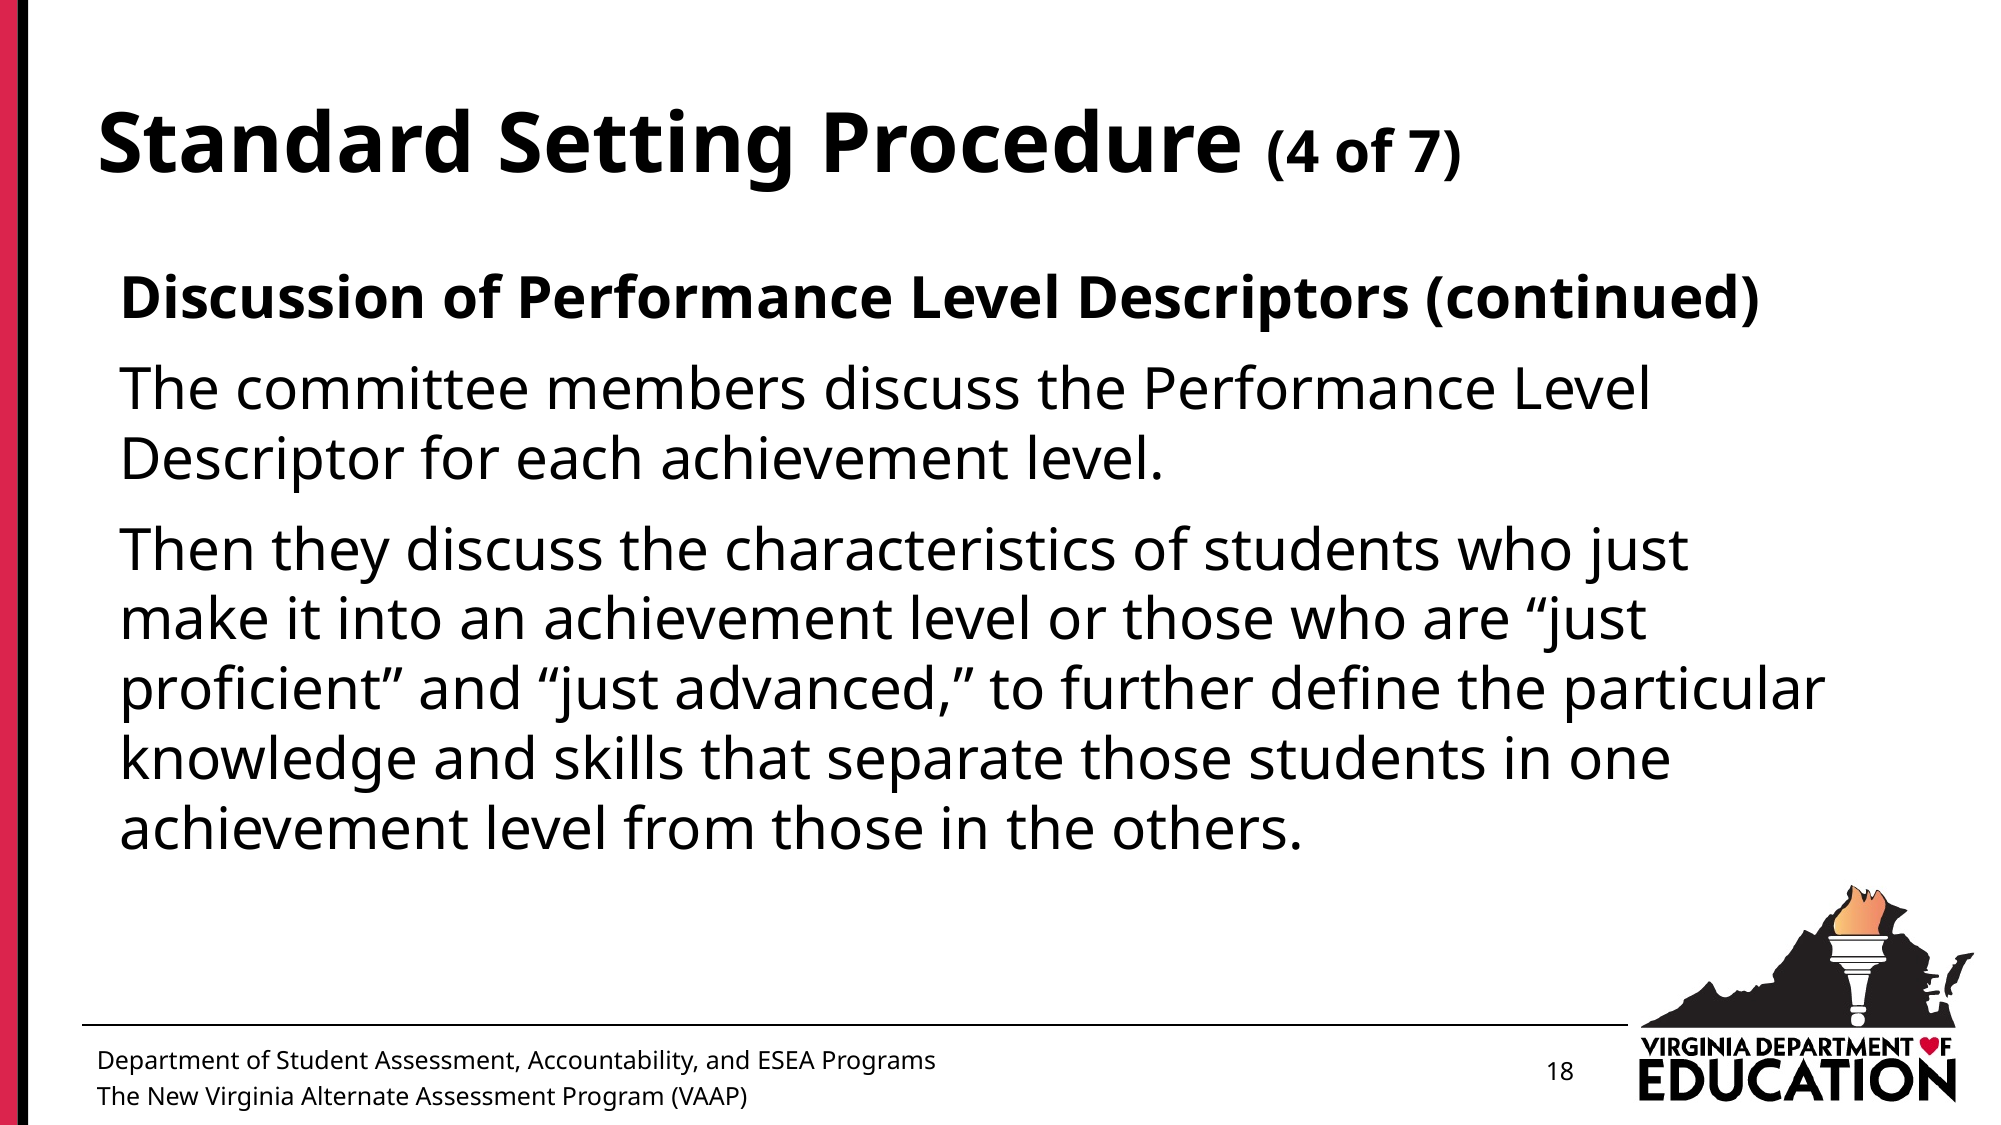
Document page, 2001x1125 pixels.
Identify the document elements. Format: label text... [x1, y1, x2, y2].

list Discussion of Performance Level Descriptors (continued) The committee members discuss the Performance Level Descriptor for each achievement level. Then they discuss the characteristics of students who just make it into an achievement level or those who are “just proficient” and “just advanced,” to further define the particular knowledge and skills that separate those students in one achievement level from those in the others. [104, 253, 1863, 1014]
picture [1611, 871, 1996, 1114]
slide_number 18 [1491, 1024, 1629, 1120]
title Standard Setting Procedure (4 of 7) [82, 59, 1863, 231]
